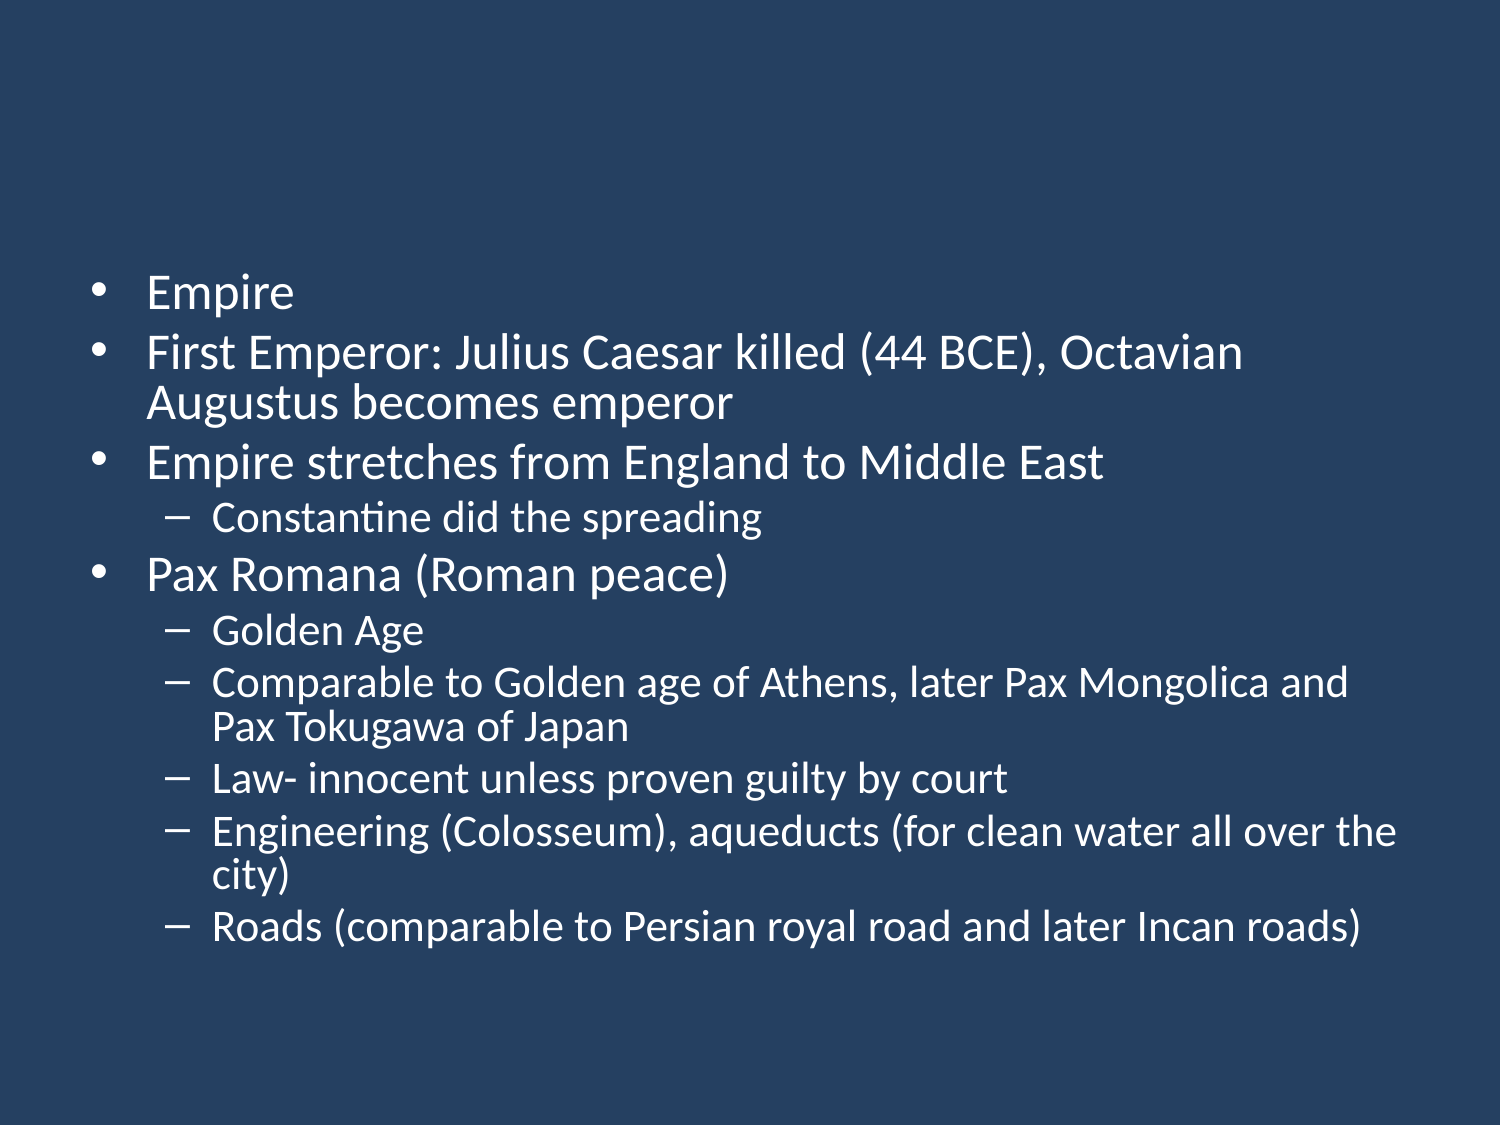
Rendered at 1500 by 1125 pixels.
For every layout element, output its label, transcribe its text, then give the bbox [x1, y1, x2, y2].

list Empire First Emperor: Julius Caesar killed (44 BCE), Octavian Augustus becomes emperor Empire stretches from England to Middle East Constantine did the spreading Pax Romana (Roman peace) Golden Age Comparable to Golden age of Athens, later Pax Mongolica and Pax Tokugawa of Japan Law- innocent unless proven guilty by court Engineering (Colosseum), aqueducts (for clean water all over the city) Roads (comparable to Persian royal road and later Incan roads) [75, 262, 1425, 1005]
